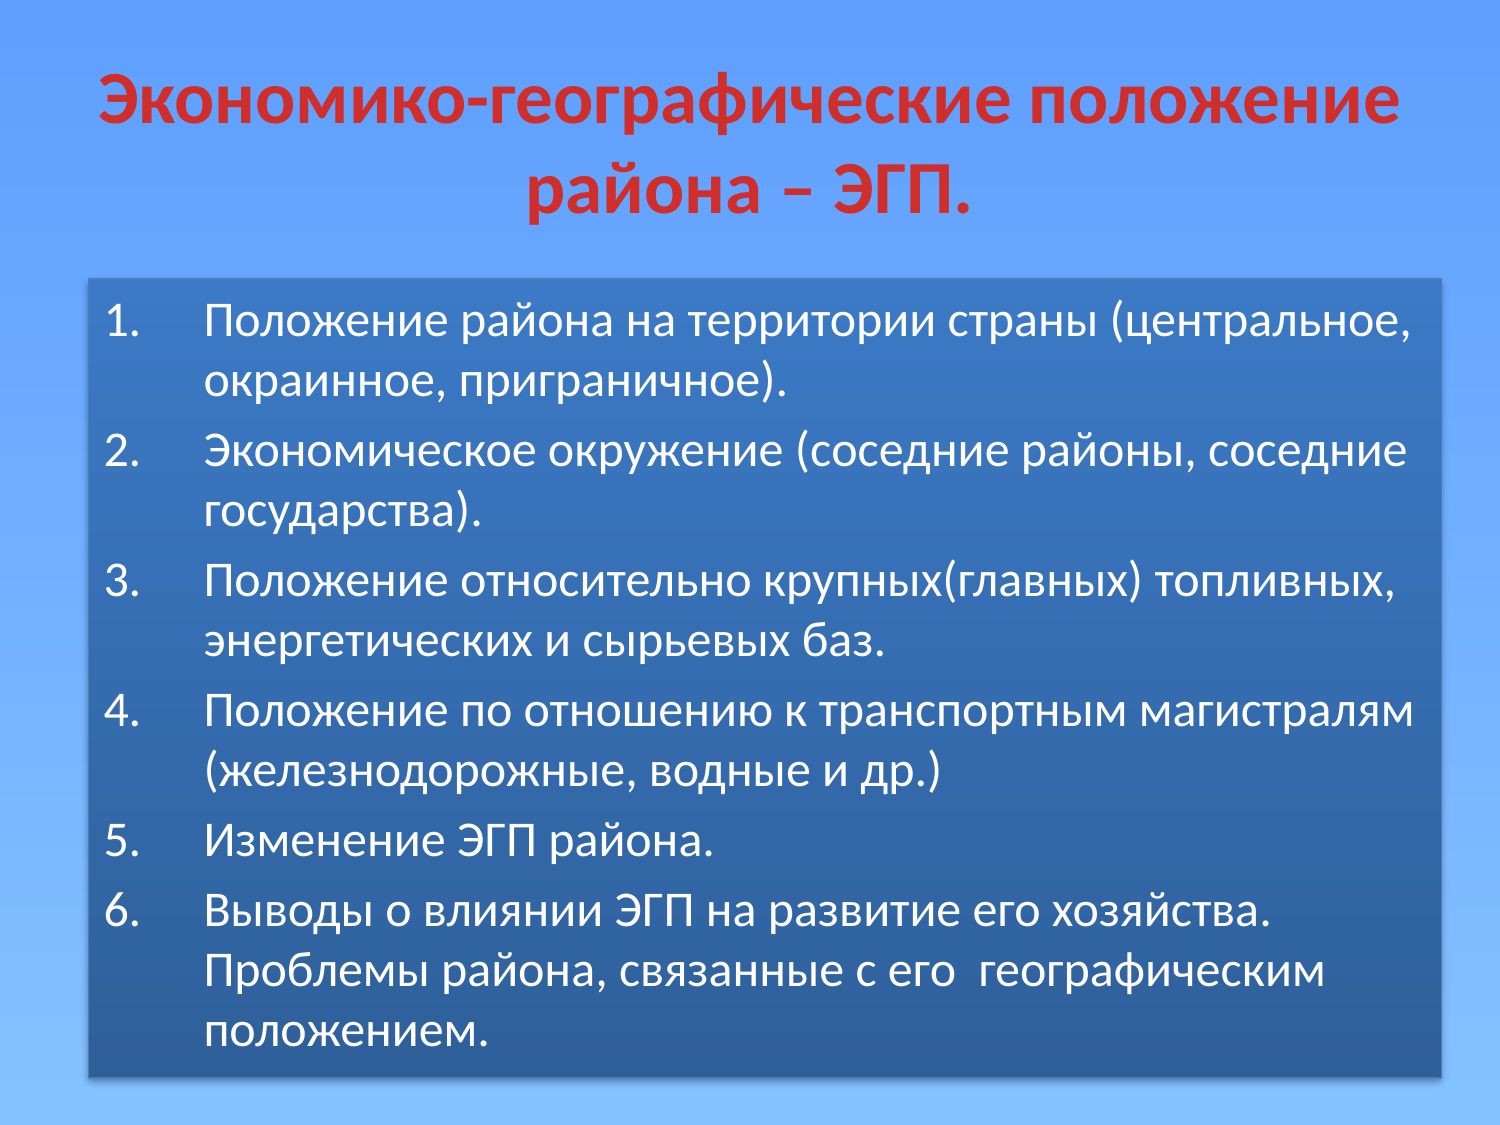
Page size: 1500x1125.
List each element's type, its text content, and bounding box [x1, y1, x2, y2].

title Экономико-географические положение района – ЭГП. [75, 45, 1425, 233]
list Положение района на территории страны (центральное, окраинное, приграничное). Экономическое окружение (соседние районы, соседние государства). Положение относительно крупных(главных) топливных, энергетических и сырьевых баз. Положение по отношению к транспортным магистралям (железнодорожные, водные и др.) Изменение ЭГП района. Выводы о влиянии ЭГП на развитие его хозяйства. Проблемы района, связанные с его географическим положением. [88, 278, 1442, 1079]
